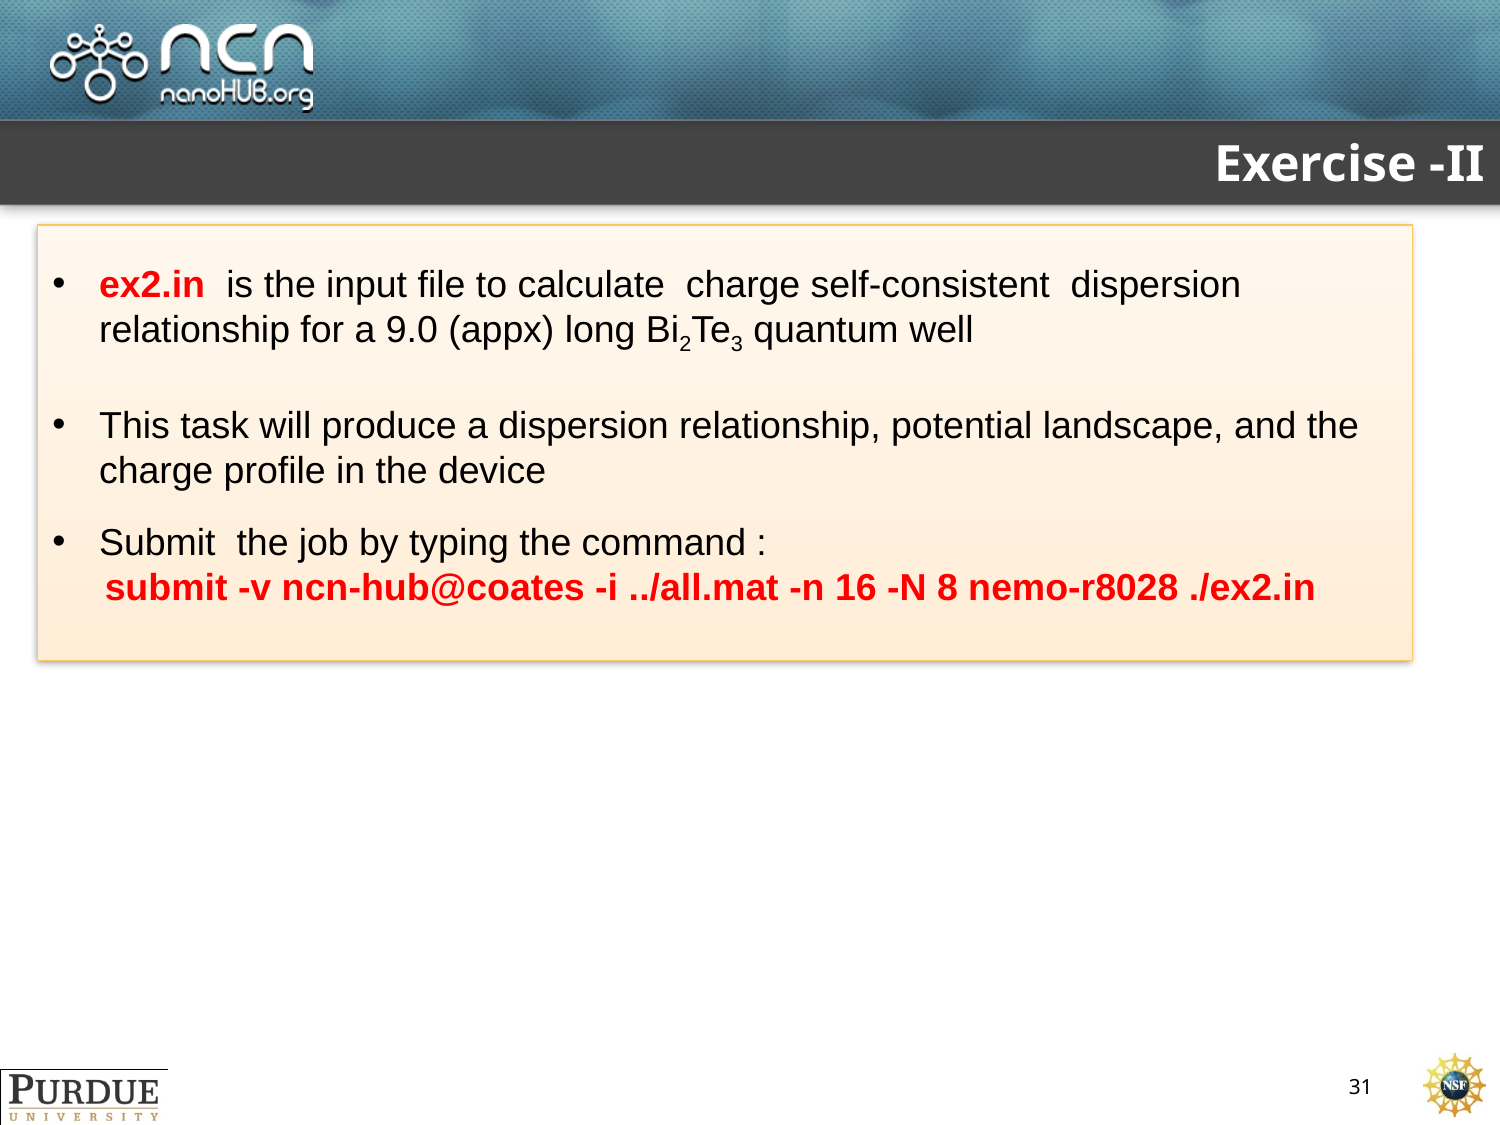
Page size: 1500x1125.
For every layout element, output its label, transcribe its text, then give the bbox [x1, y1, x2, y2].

picture [0, 1069, 168, 1125]
title Exercise -II [93, 118, 1500, 205]
picture [1423, 1053, 1486, 1117]
slide_number 31 [1299, 1065, 1388, 1107]
picture [0, 0, 1500, 250]
text_box ex2.in is the input file to calculate charge self-consistent dispersion relationship for a 9.0 (appx) long Bi2Te3 quantum well This task will produce a dispersion relationship, potential landscape, and the charge profile in the device Submit the job by typing the command : submit -v ncn-hub@coates -i ../all.mat -n 16 -N 8 nemo-r8028 ./ex2.in [37, 224, 1413, 661]
